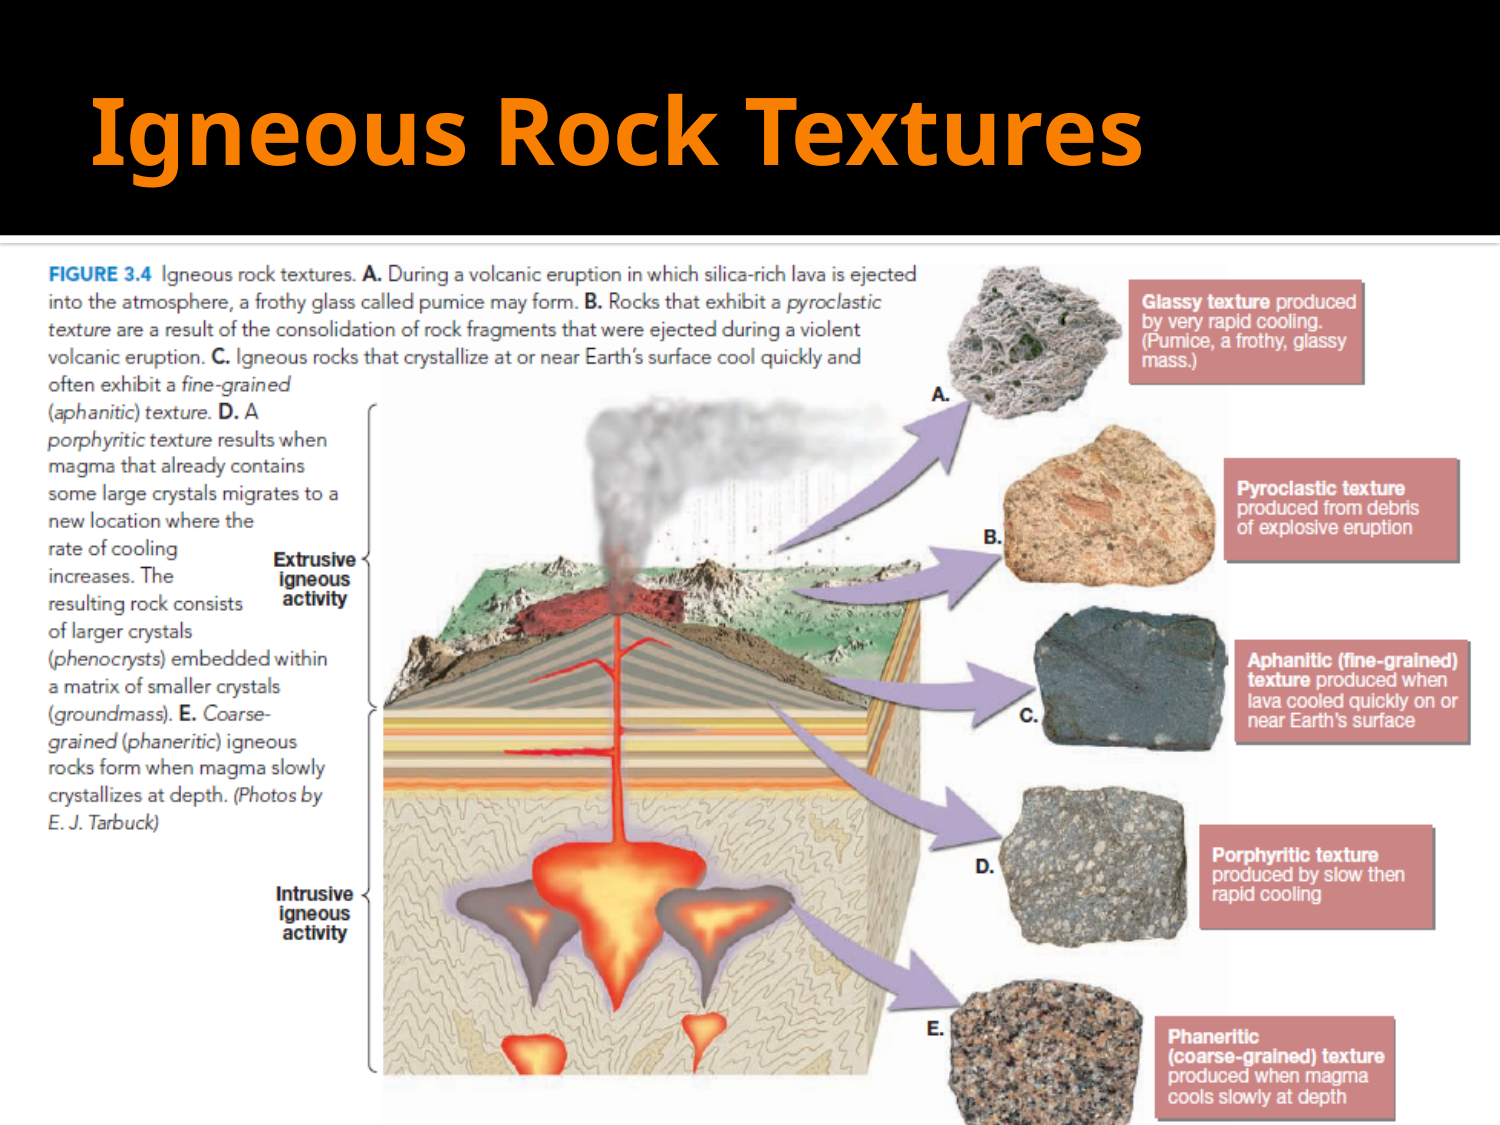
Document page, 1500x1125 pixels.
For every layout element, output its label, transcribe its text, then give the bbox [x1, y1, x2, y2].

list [0, 249, 1491, 1125]
title Igneous Rock Textures [75, 25, 1425, 231]
